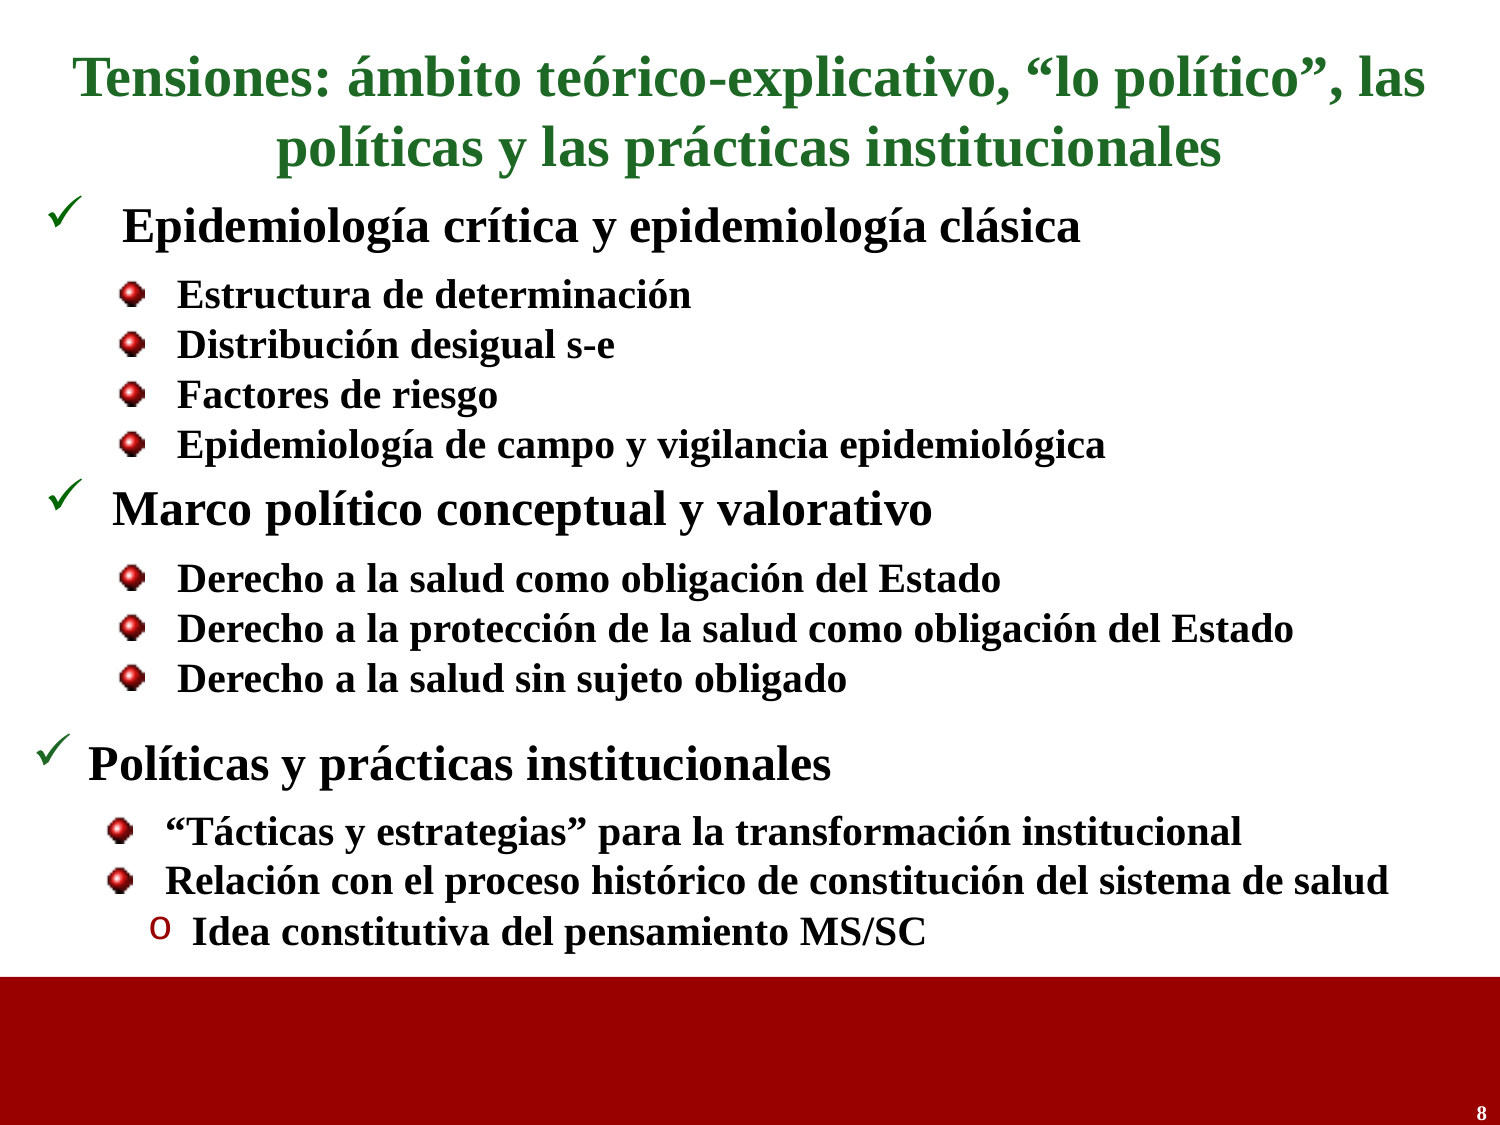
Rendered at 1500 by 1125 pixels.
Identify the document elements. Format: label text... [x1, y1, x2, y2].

text_box “Tácticas y estrategias” para la transformación institucional Relación con el proceso histórico de constitución del sistema de salud Idea constitutiva del pensamiento MS/SC [88, 803, 1500, 961]
picture [115, 660, 145, 691]
picture [103, 863, 133, 894]
picture [115, 427, 145, 457]
text_box Estructura de determinación Distribución desigual s-e Factores de riesgo Epidemiología de campo y vigilancia epidemiológica [100, 267, 1500, 475]
picture [115, 377, 145, 407]
text_box Epidemiología crítica y epidemiología clásica [29, 186, 1469, 260]
picture [115, 277, 145, 307]
picture [103, 813, 133, 844]
text_box Derecho a la salud como obligación del Estado Derecho a la protección de la salud como obligación del Estado Derecho a la salud sin sujeto obligado [100, 550, 1468, 709]
text_box Tensiones: ámbito teórico-explicativo, “lo político”, las políticas y las prácticas institucionales [0, 30, 1500, 186]
picture [115, 327, 145, 357]
text_box Marco político conceptual y valorativo [29, 467, 1466, 543]
picture [115, 610, 145, 641]
text_box Políticas y prácticas institucionales [17, 722, 1423, 798]
picture [115, 560, 145, 591]
